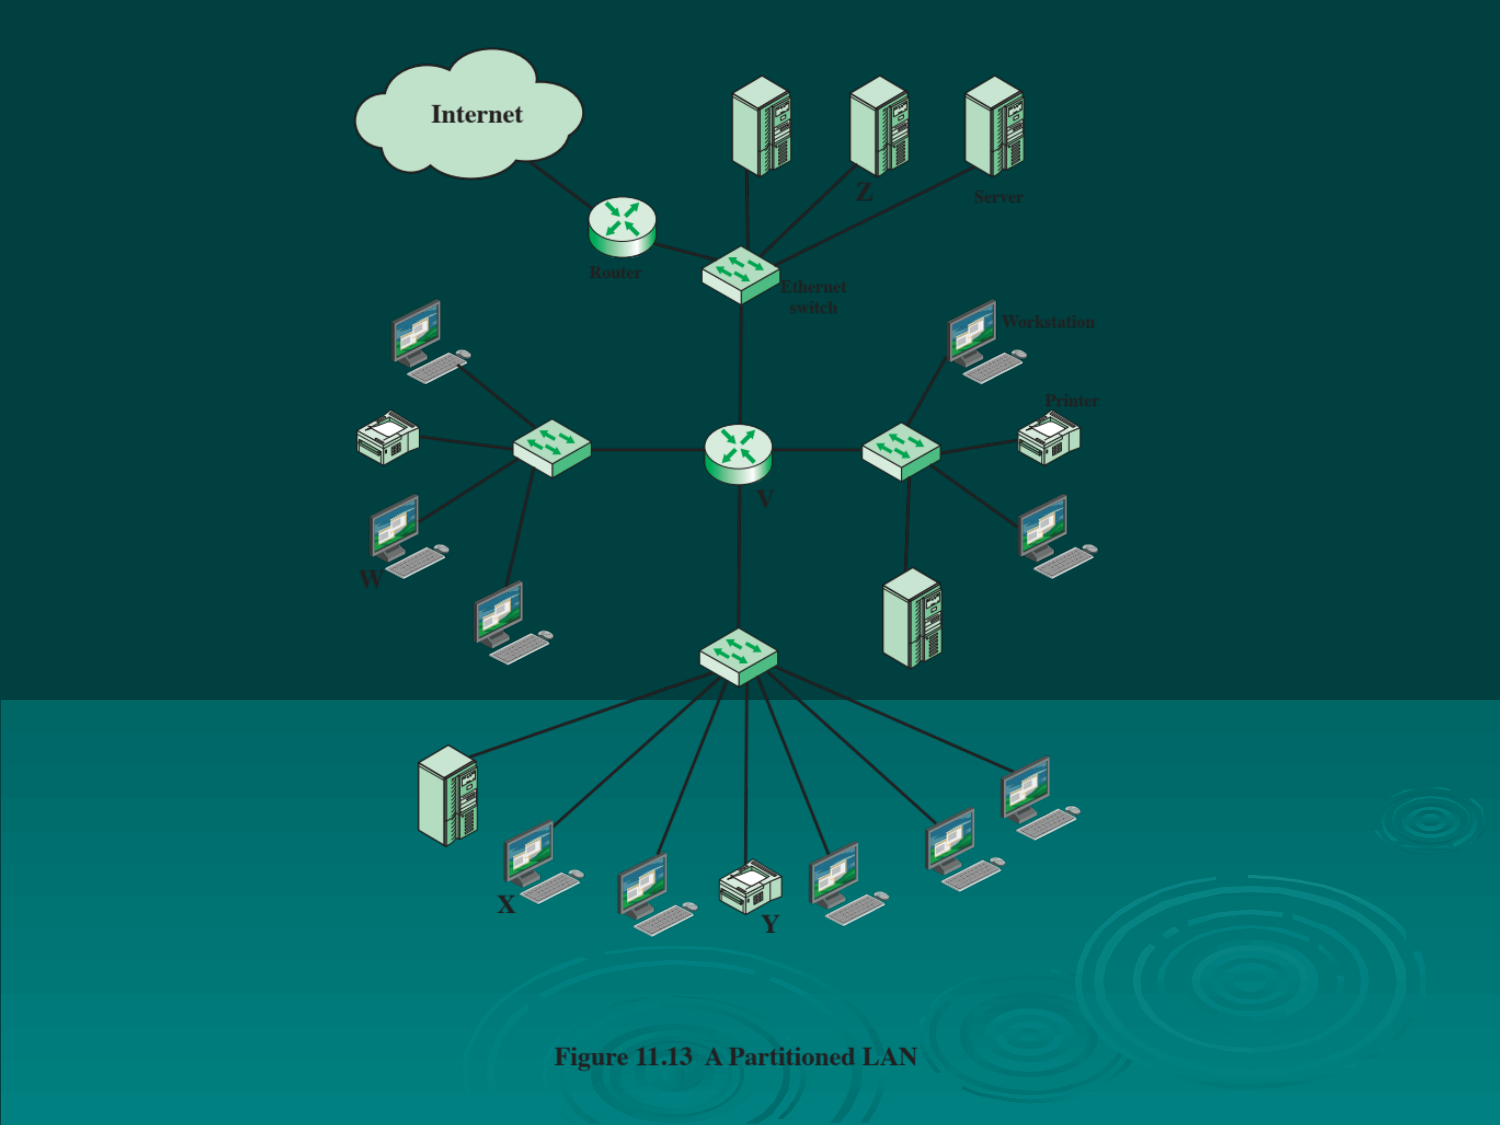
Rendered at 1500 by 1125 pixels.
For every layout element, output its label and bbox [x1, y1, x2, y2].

picture [283, 20, 1165, 1101]
